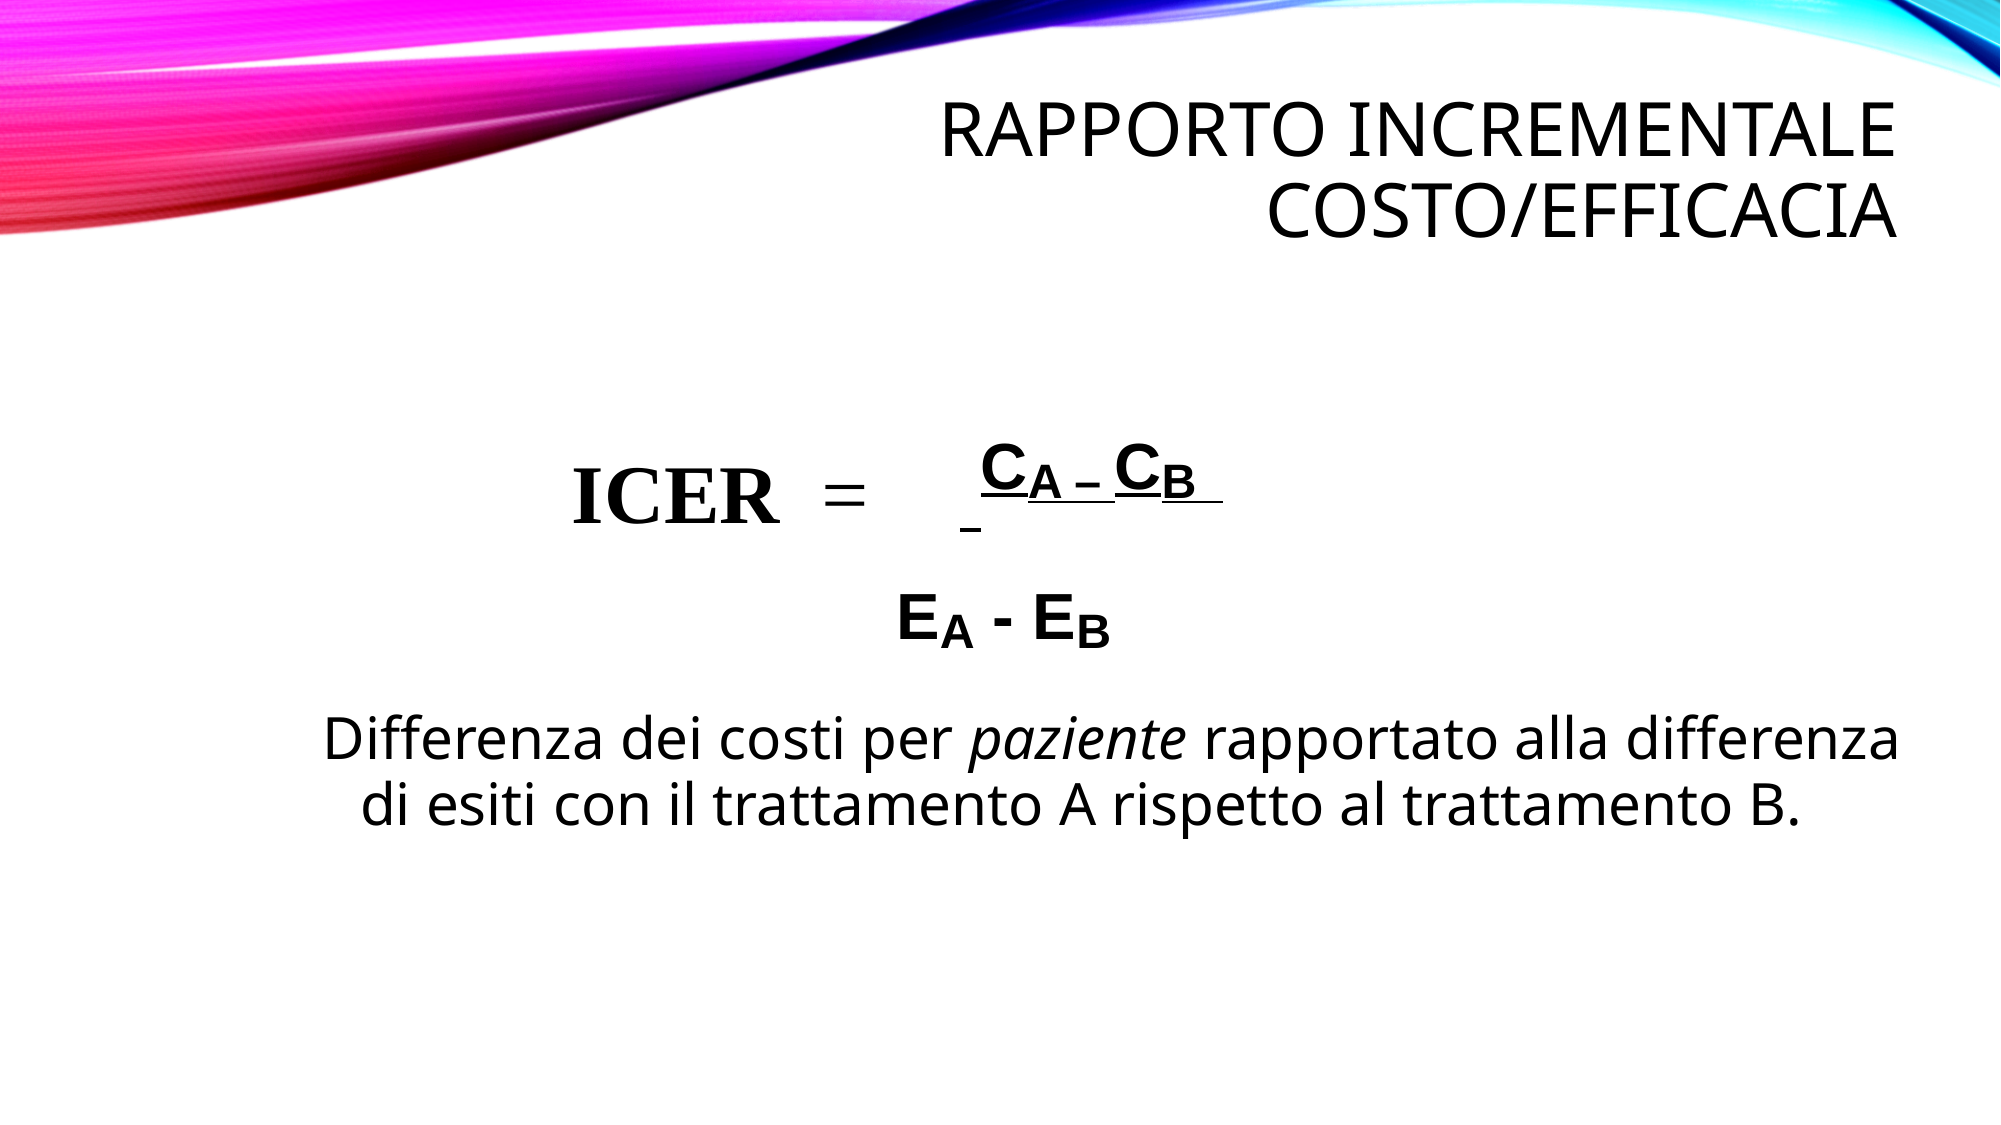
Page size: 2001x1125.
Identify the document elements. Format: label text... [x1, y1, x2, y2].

text_box ICER = CA – CB EA - EB Differenza dei costi per paziente rapportato alla differenza di esiti con il trattamento A rispetto al trattamento B. [307, 297, 1937, 846]
picture [0, 0, 2000, 237]
picture [1890, 0, 2000, 75]
picture [1910, 0, 2000, 45]
title RAPPORTO INCREMENTALE COSTO/EFFICACIA [501, 66, 1914, 279]
